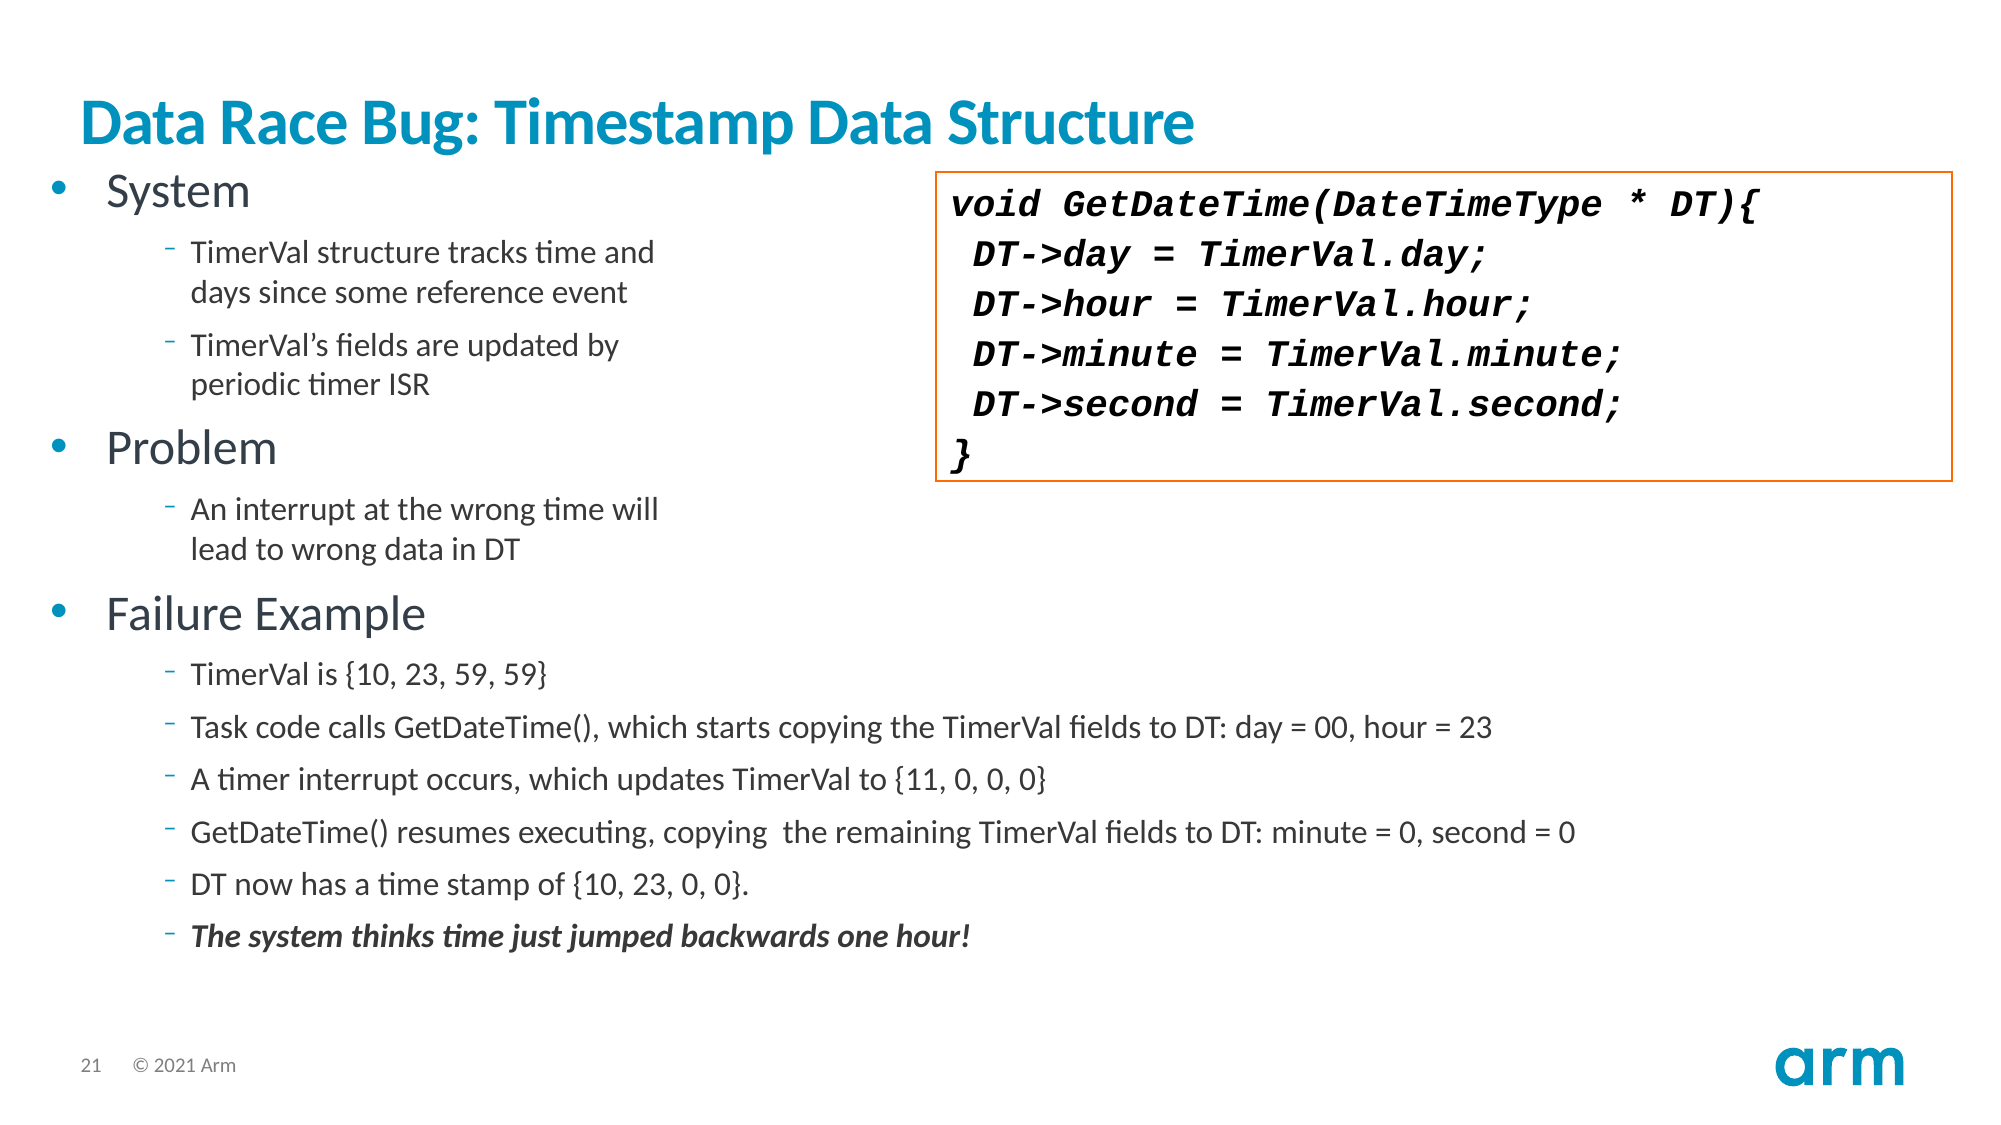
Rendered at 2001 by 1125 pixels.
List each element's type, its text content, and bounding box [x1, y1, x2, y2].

title Data Race Bug: Timestamp Data Structure [80, 48, 1915, 157]
list System TimerVal structure tracks time and days since some reference event TimerVal’s fields are updated by periodic timer ISR Problem An interrupt at the wrong time will lead to wrong data in DT Failure Example TimerVal is {10, 23, 59, 59} Task code calls GetDateTime(), which starts copying the TimerVal fields to DT: day = 00, hour = 23 A timer interrupt occurs, which updates TimerVal to {11, 0, 0, 0} GetDateTime() resumes executing, copying the remaining TimerVal fields to DT: minute = 0, second = 0 DT now has a time stamp of {10, 23, 0, 0}. The system thinks time just jumped backwards one hour! [50, 157, 1950, 1088]
text_box void GetDateTime(DateTimeType * DT){ DT->day = TimerVal.day; DT->hour = TimerVal.hour; DT->minute = TimerVal.minute; DT->second = TimerVal.second; } [935, 171, 1953, 482]
